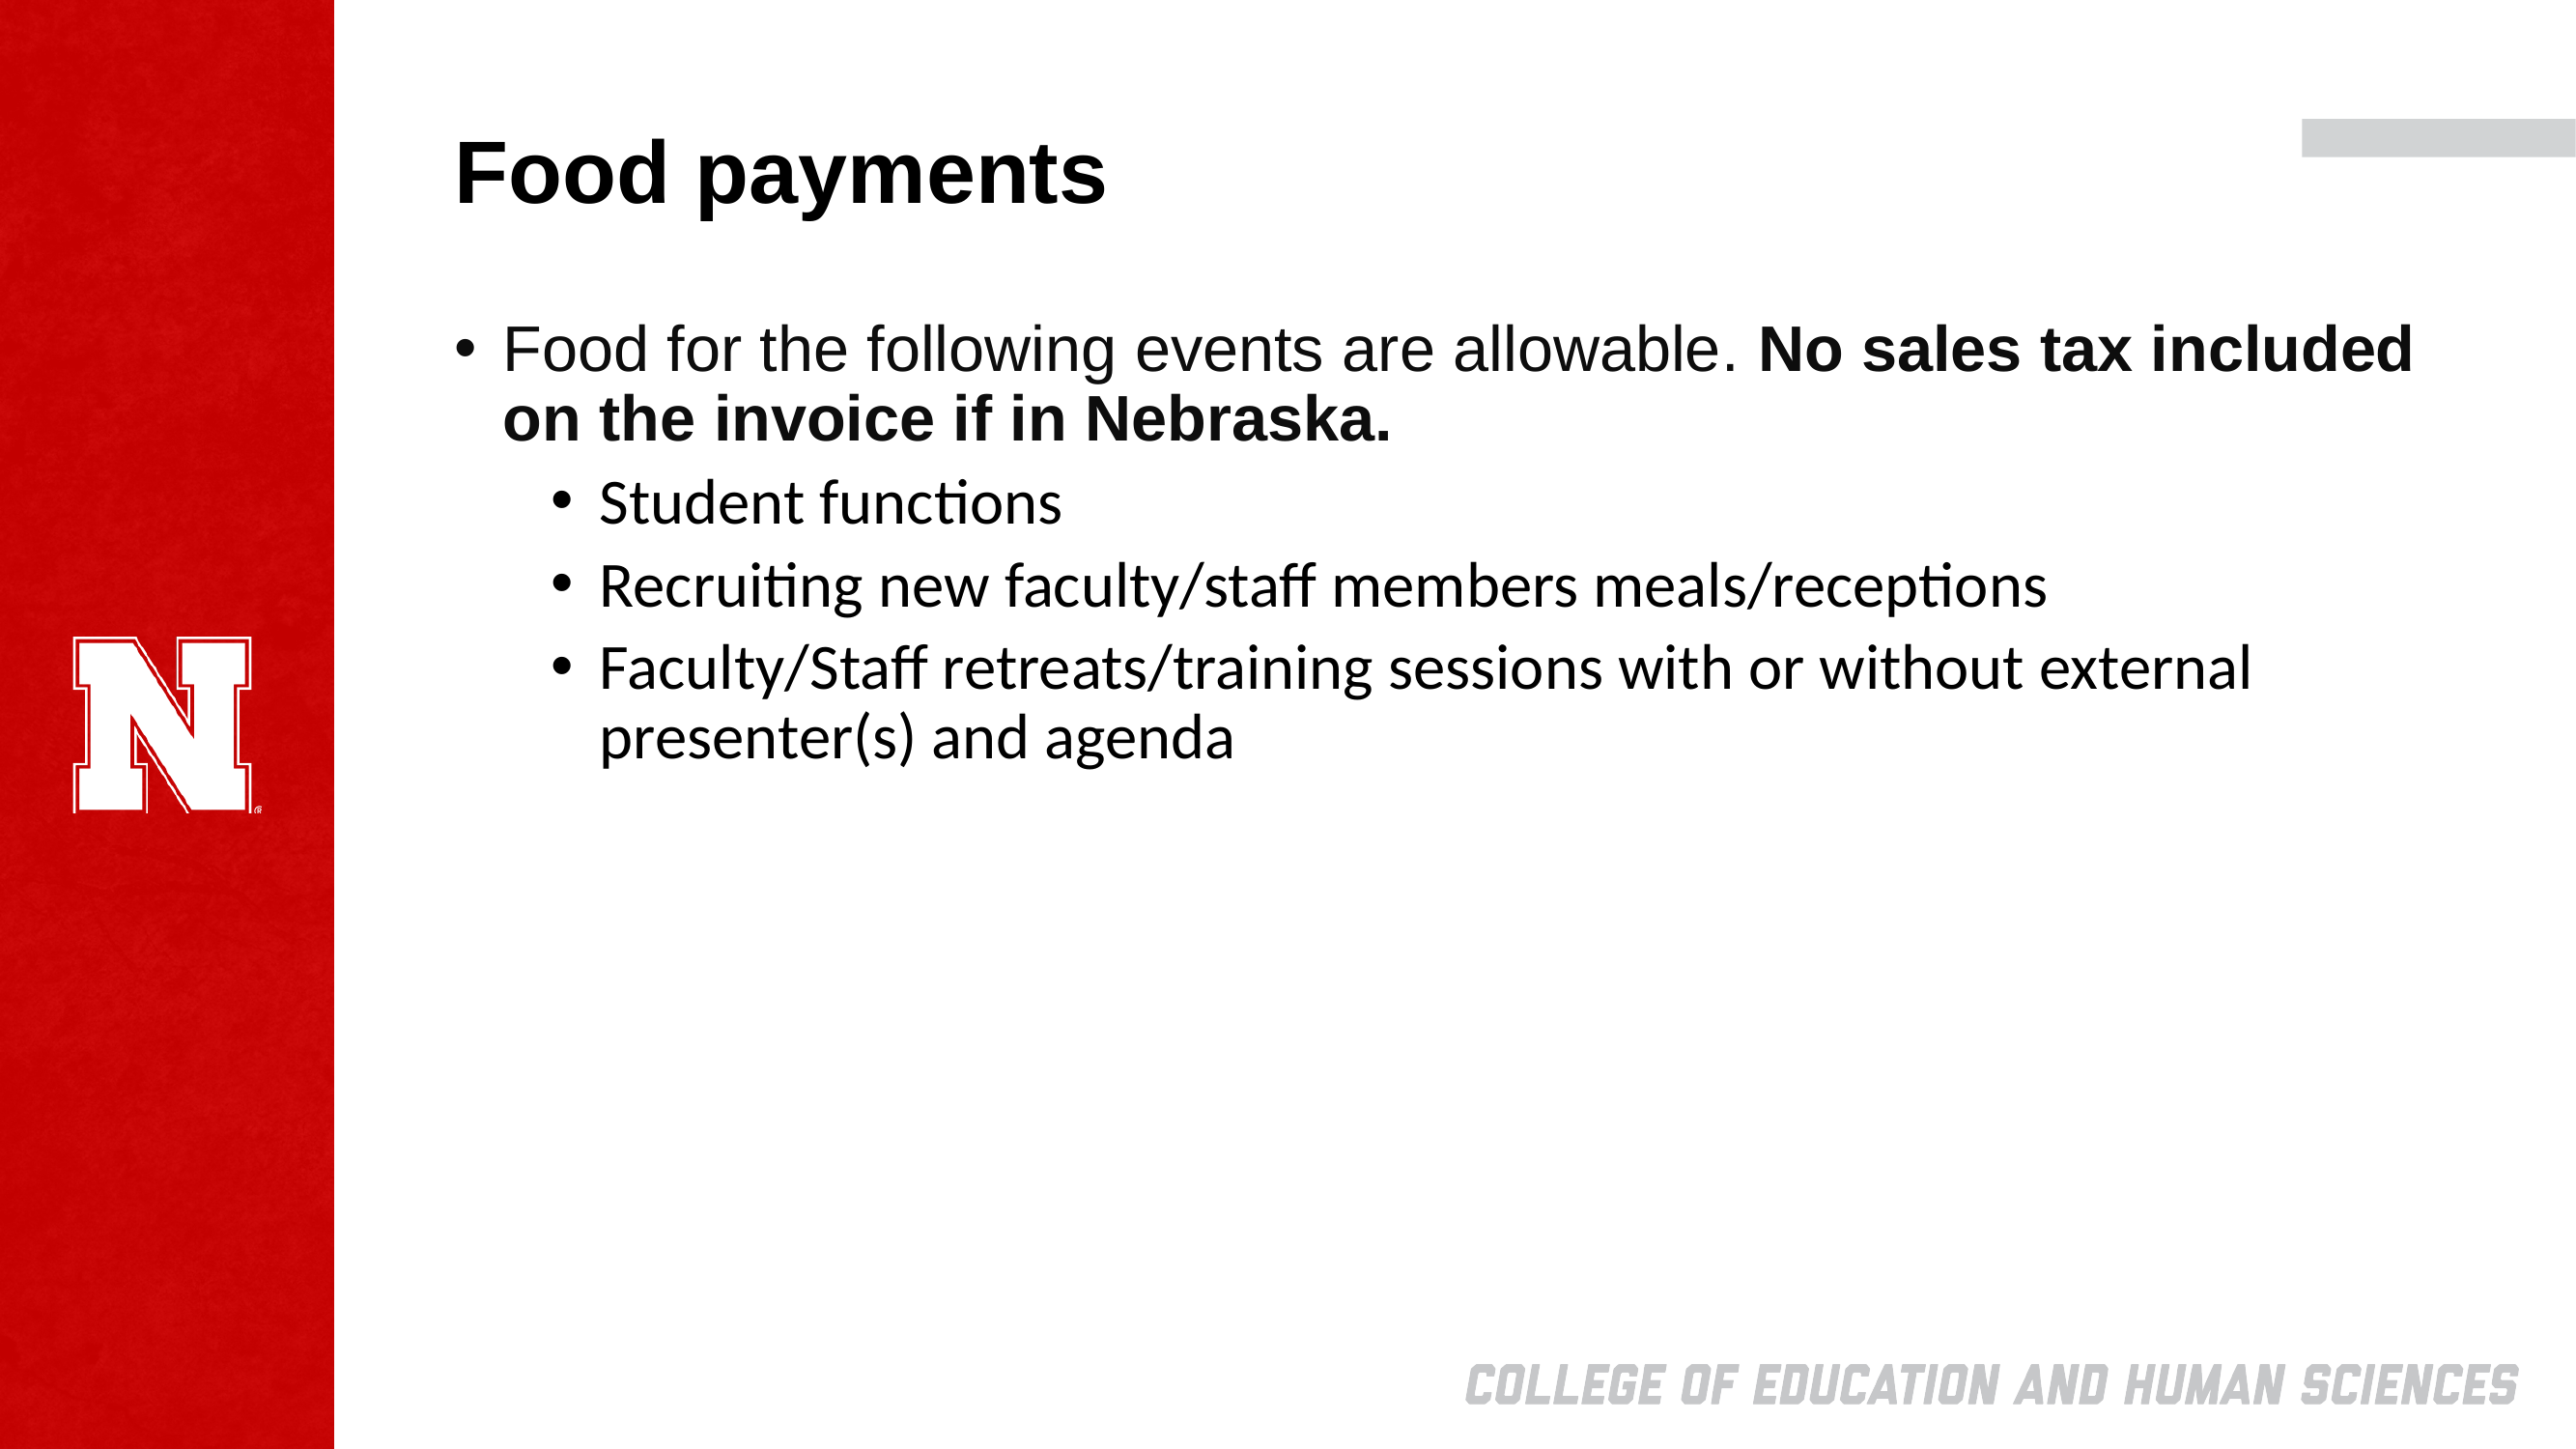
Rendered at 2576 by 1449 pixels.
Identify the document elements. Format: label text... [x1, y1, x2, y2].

list Food for the following events are allowable. No sales tax included on the invoice if in Nebraska. Student functions Recruiting new faculty/staff members meals/receptions Faculty/Staff retreats/training sessions with or without external presenter(s) and agenda [454, 316, 2450, 1236]
picture [1465, 1364, 2519, 1405]
title Food payments [454, 118, 2182, 232]
picture [0, 0, 334, 1449]
